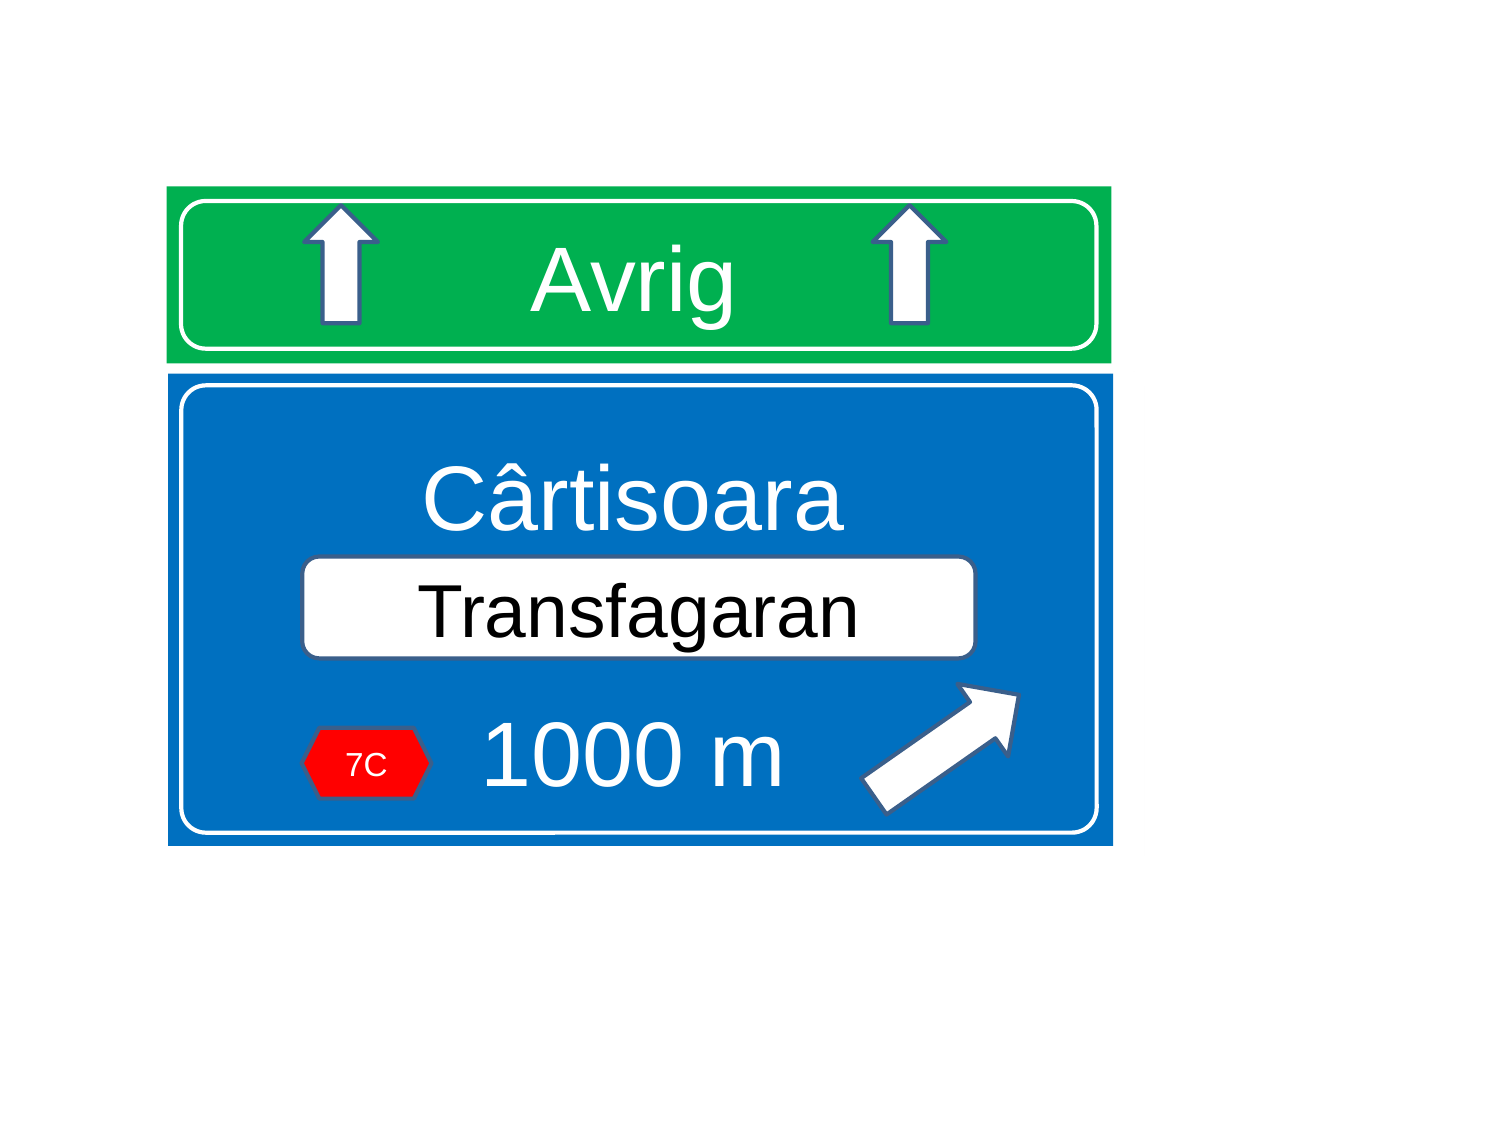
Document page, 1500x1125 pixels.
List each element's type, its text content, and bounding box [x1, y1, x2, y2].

subtitle Cârtisoara 1000 m [168, 373, 1114, 846]
text_box 7C [299, 725, 434, 801]
title Avrig [166, 186, 1112, 364]
text_box Transfagaran [300, 554, 978, 661]
text_box [179, 383, 1099, 835]
text_box [178, 198, 1099, 351]
